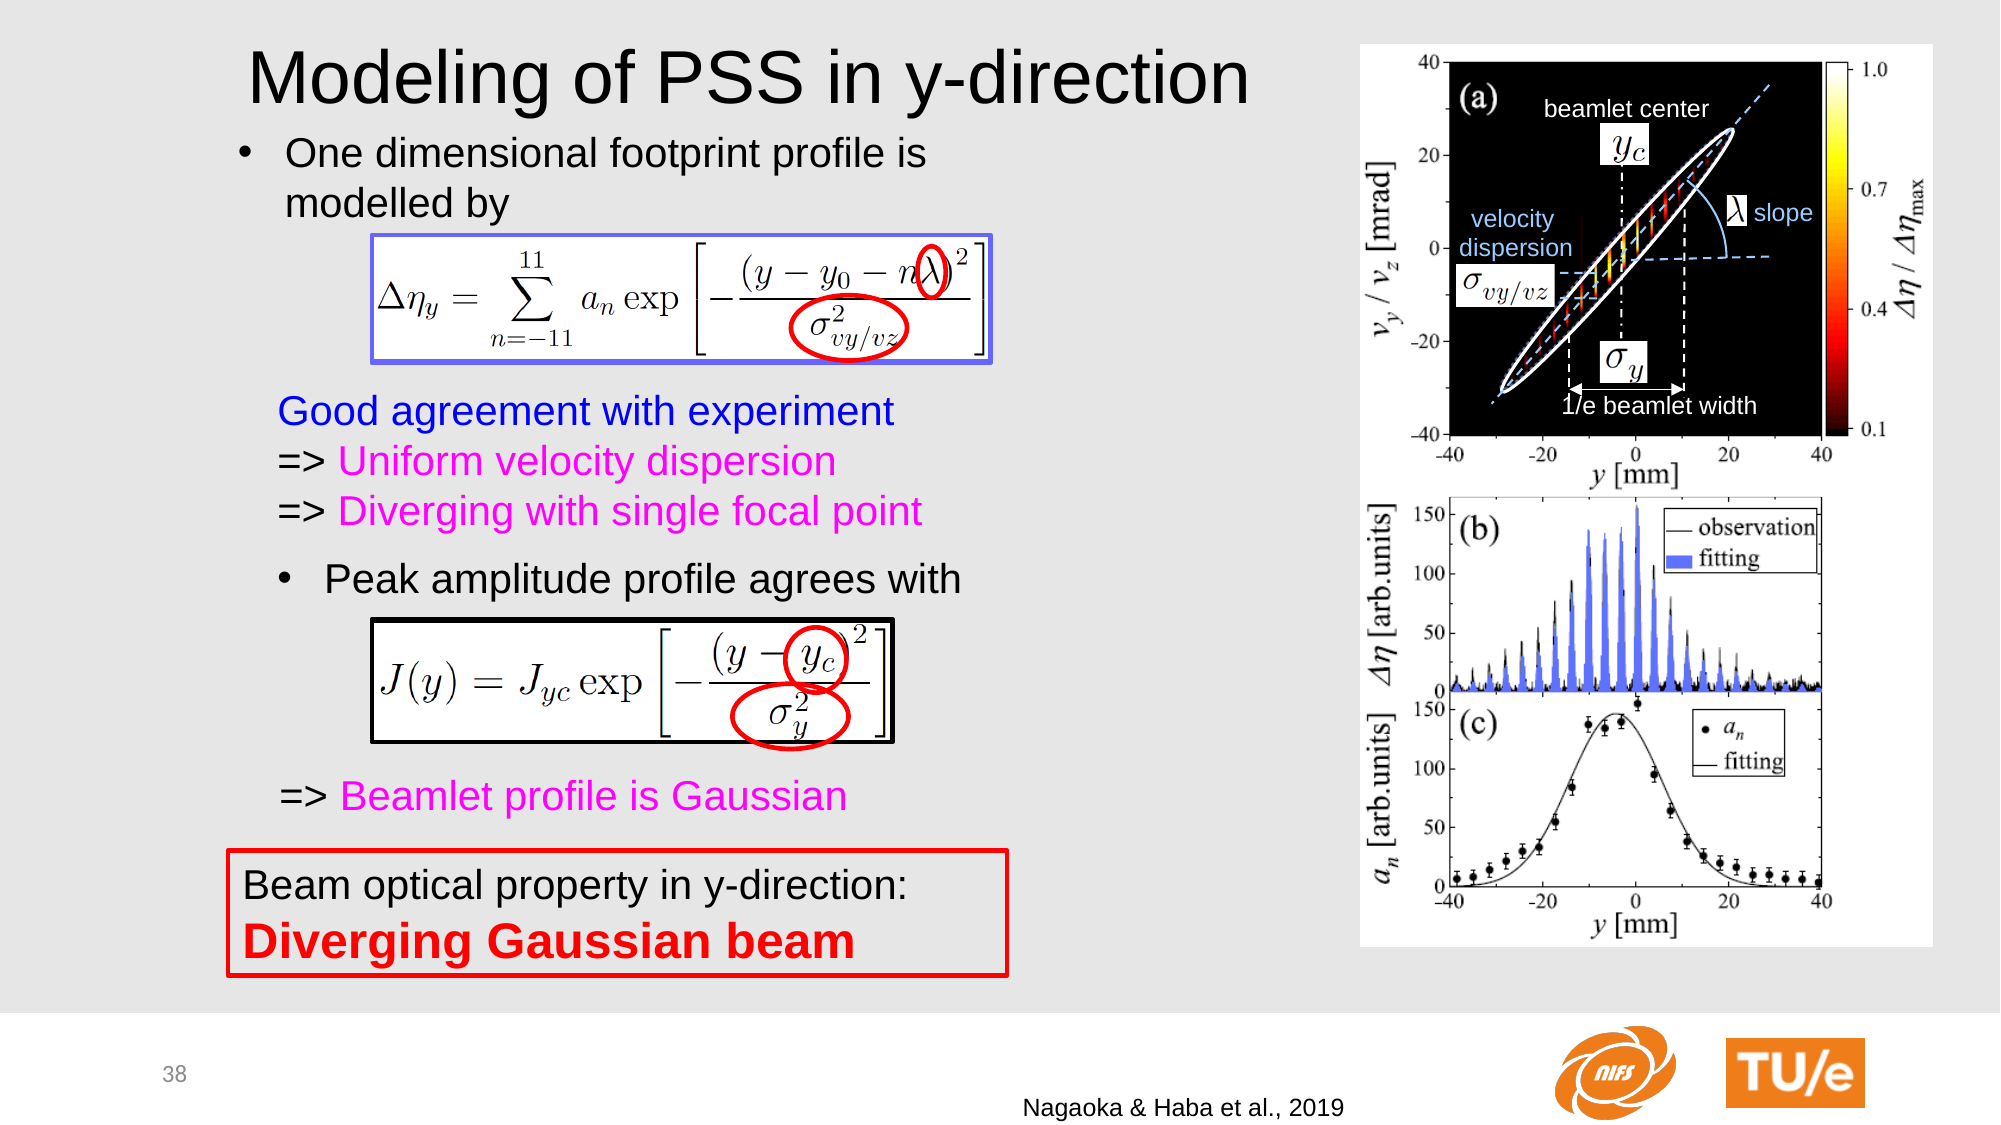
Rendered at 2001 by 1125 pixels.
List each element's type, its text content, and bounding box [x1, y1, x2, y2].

picture [1360, 497, 1933, 947]
picture [374, 237, 989, 361]
text_box Beam optical property in y-direction: Diverging Gaussian beam [227, 850, 1008, 976]
picture [1726, 1038, 1865, 1108]
text_box => Beamlet profile is Gaussian [264, 761, 864, 827]
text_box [1360, 44, 1933, 497]
text_box Modeling of PSS in y-direction [232, 21, 1268, 127]
text_box Nagaoka & Haba et al., 2019 [1007, 1083, 1361, 1125]
text_box [748, 740, 833, 751]
text_box Good agreement with experiment => Uniform velocity dispersion => Diverging with single focal point [262, 376, 1079, 541]
text_box One dimensional footprint profile is modelled by [223, 118, 1059, 234]
picture [1555, 1026, 1676, 1120]
picture [374, 621, 890, 740]
slide_number 38 [137, 1042, 203, 1103]
text_box Peak amplitude profile agrees with [262, 544, 1107, 610]
